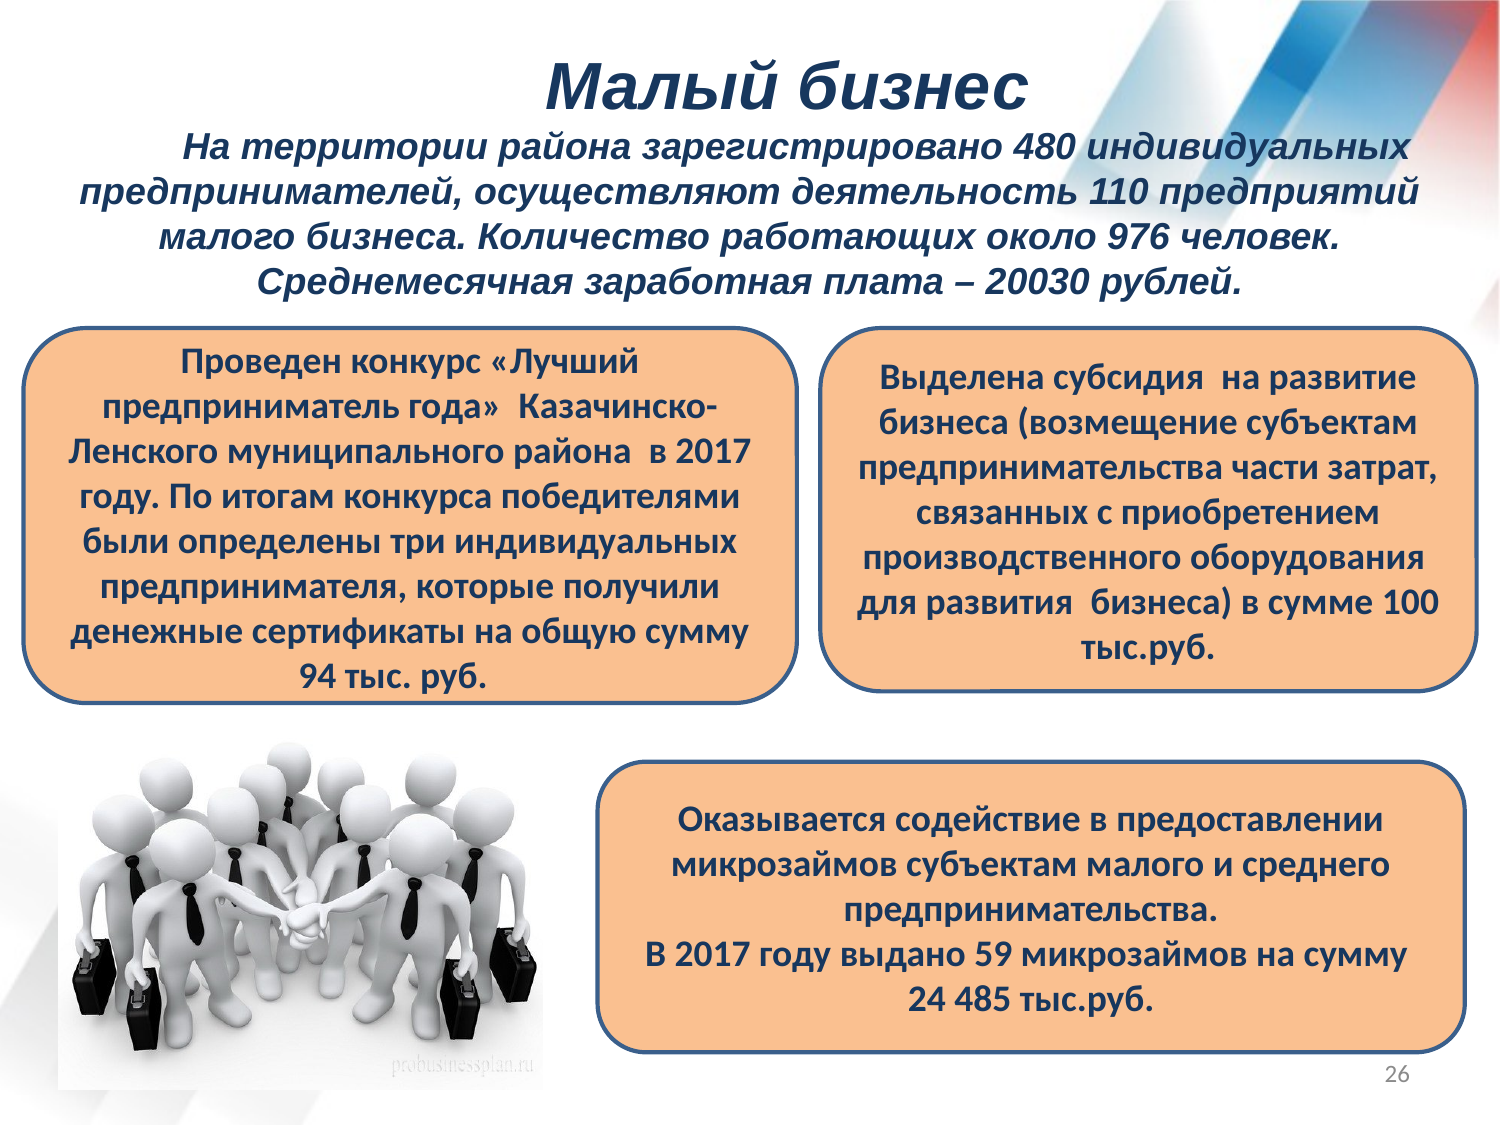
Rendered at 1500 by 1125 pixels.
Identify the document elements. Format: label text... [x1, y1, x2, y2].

slide_number 26 [1074, 1054, 1425, 1103]
text_box Малый бизнес На территории района зарегистрировано 480 индивидуальных предпринимателей, осуществляют деятельность 110 предприятий малого бизнеса. Количество работающих около 976 человек. Среднемесячная заработная плата – 20030 рублей. [46, 35, 1454, 310]
text_box Оказывается содействие в предоставлении микрозаймов субъектам малого и среднего предпринимательства. В 2017 году выдано 59 микрозаймов на сумму 24 485 тыс.руб. [595, 759, 1467, 1055]
text_box Проведен конкурс «Лучший предприниматель года» Казачинско-Ленского муниципального района в 2017 году. По итогам конкурса победителями были определены три индивидуальных предпринимателя, которые получили денежные сертификаты на общую сумму 94 тыс. руб. [21, 325, 799, 706]
text_box Выделена субсидия на развитие бизнеса (возмещение субъектам предпринимательства части затрат, связанных с приобретением производственного оборудования для развития бизнеса) в сумме 100 тыс.руб. [818, 325, 1479, 694]
picture [0, 0, 1500, 1125]
